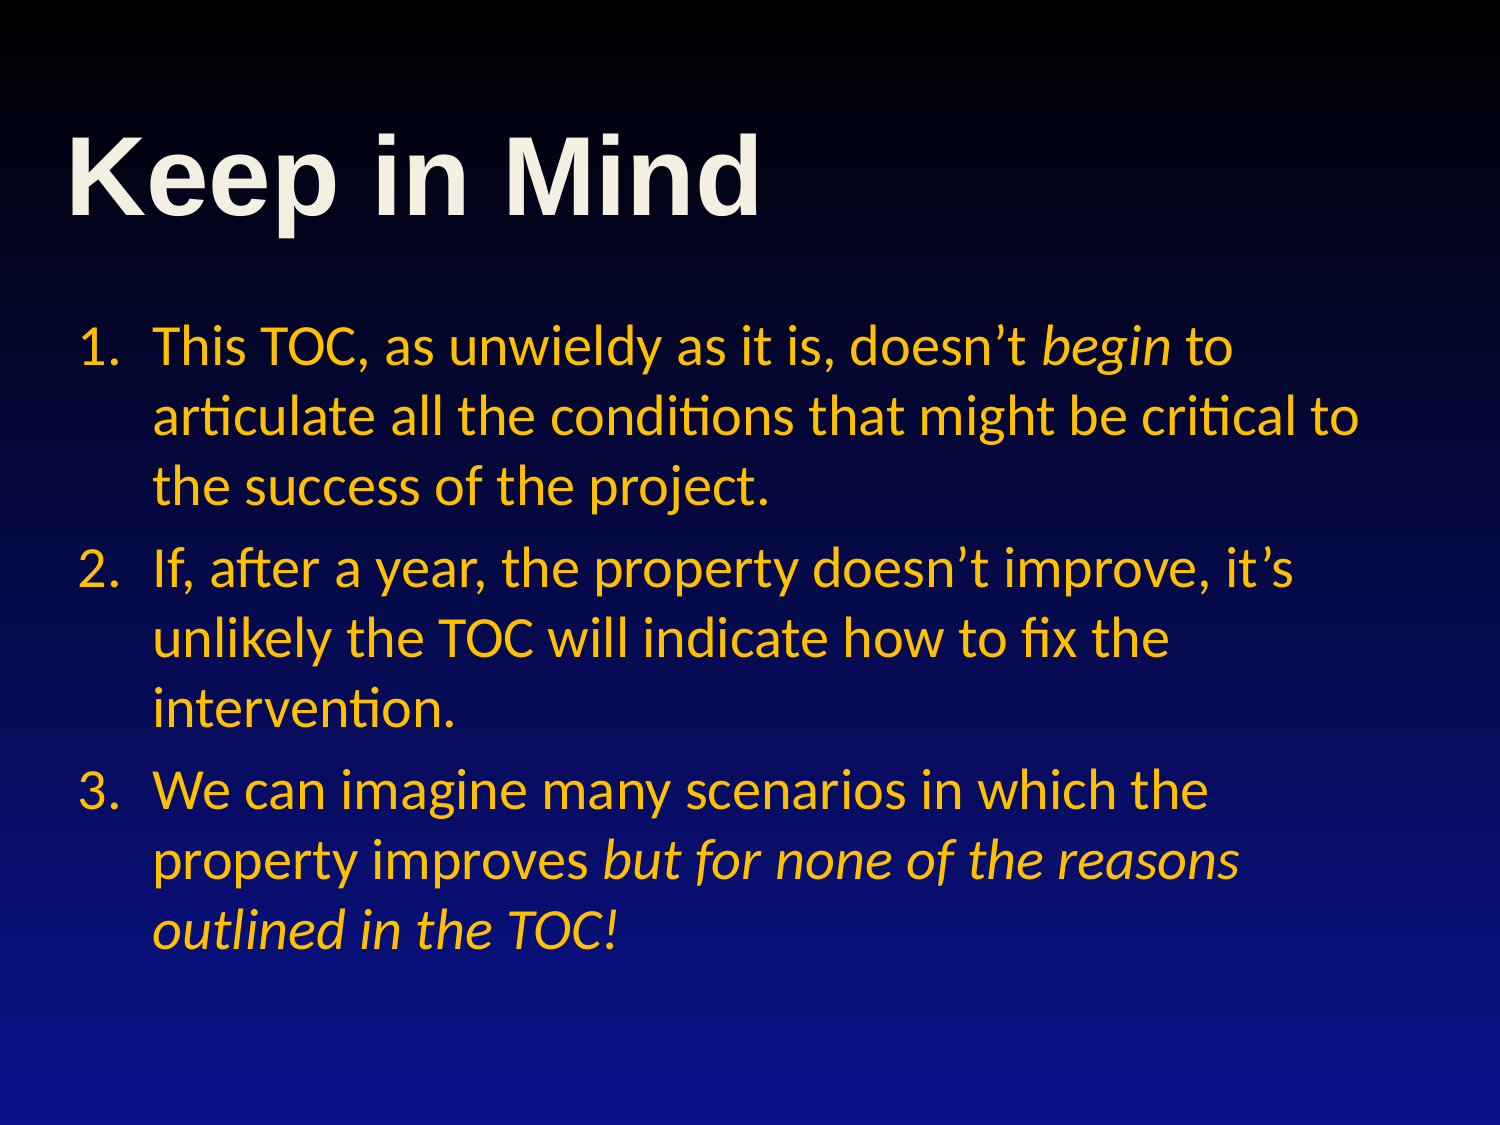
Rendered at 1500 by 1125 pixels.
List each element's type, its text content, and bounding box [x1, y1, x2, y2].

title Keep in Mind [50, 50, 1325, 290]
subtitle This TOC, as unwieldy as it is, doesn’t begin to articulate all the conditions that might be critical to the success of the project. If, after a year, the property doesn’t improve, it’s unlikely the TOC will indicate how to fix the intervention. We can imagine many scenarios in which the property improves but for none of the reasons outlined in the TOC! [62, 299, 1438, 988]
